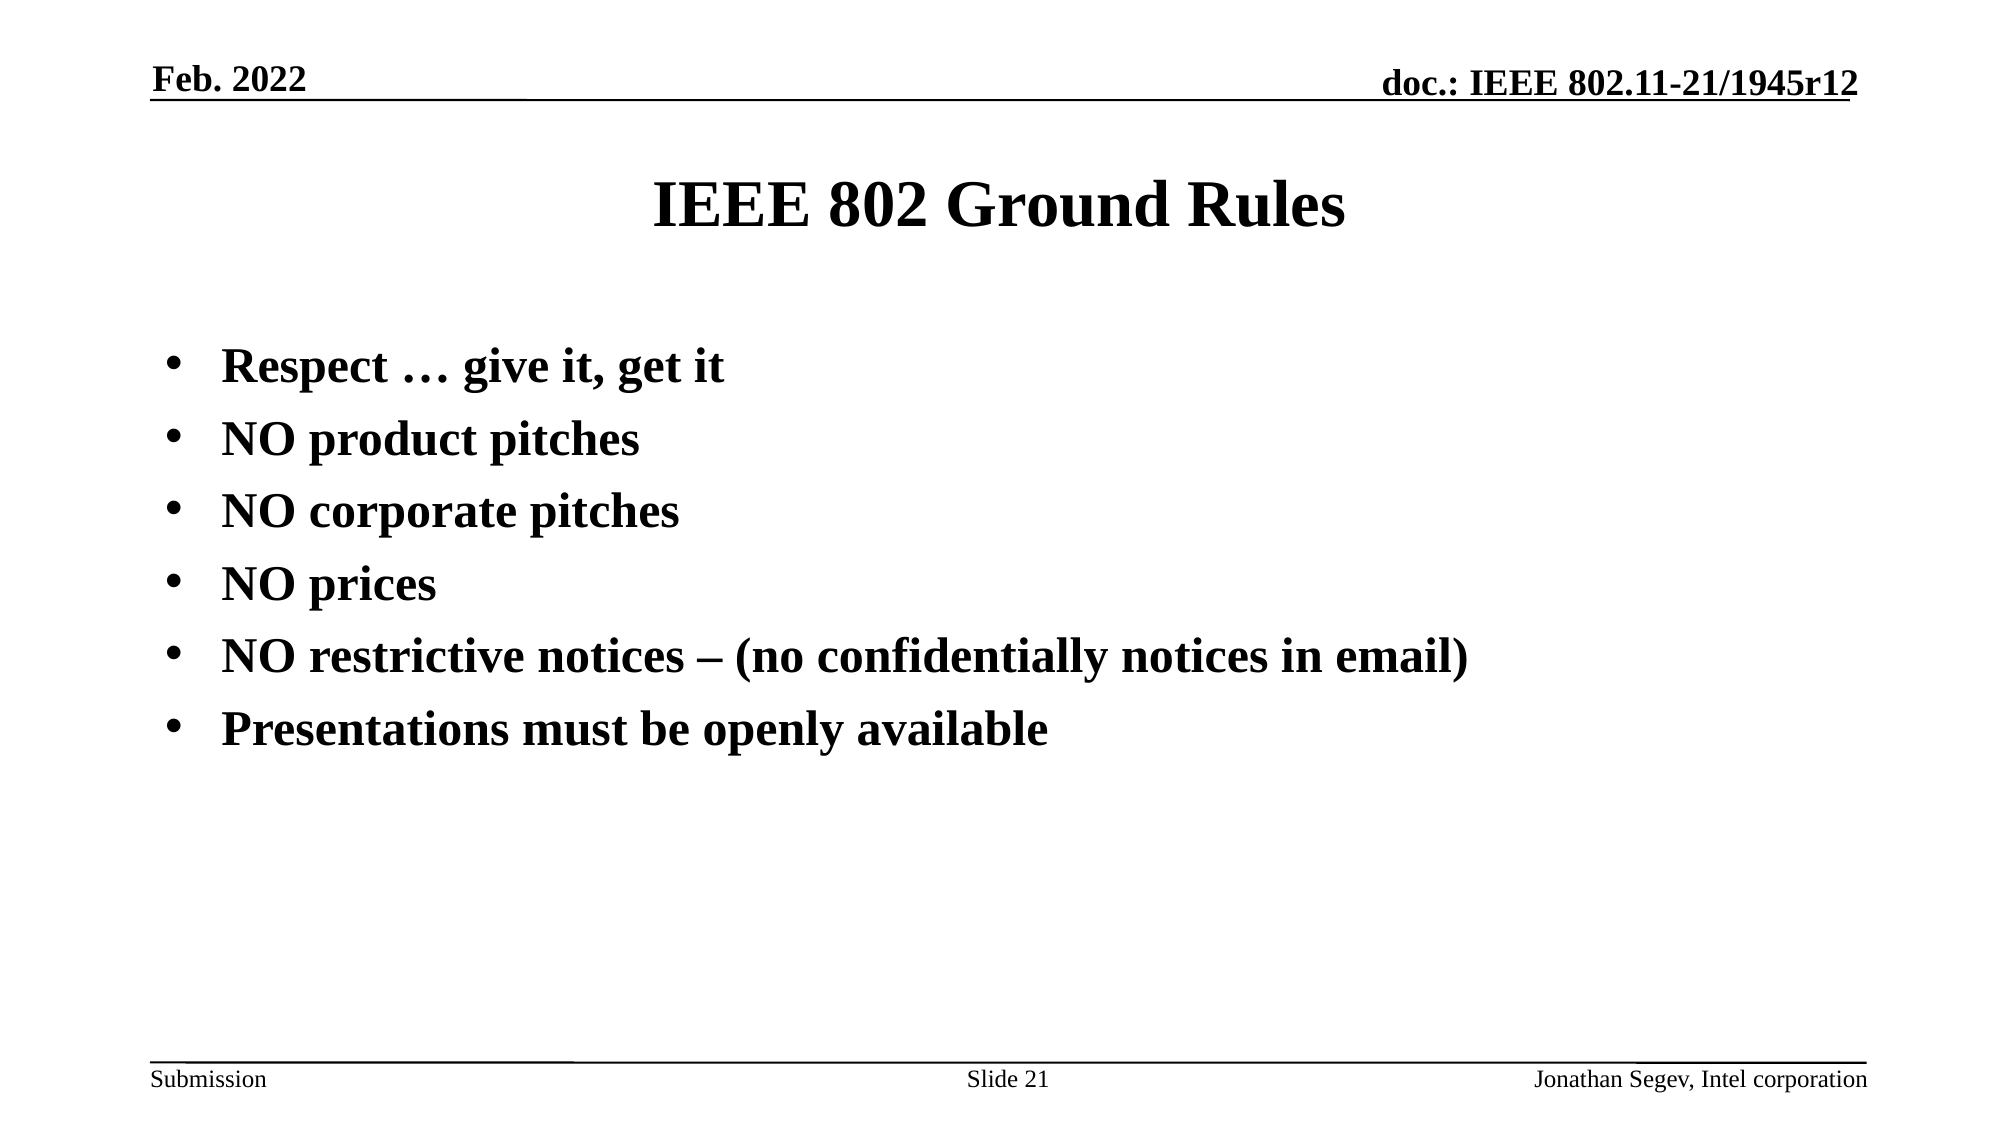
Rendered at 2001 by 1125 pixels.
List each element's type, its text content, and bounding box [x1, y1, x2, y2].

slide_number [152, 54, 563, 100]
slide_number Slide 21 [950, 1061, 1067, 1123]
list Respect … give it, get it NO product pitches NO corporate pitches NO prices NO restrictive notices – (no confidentially notices in email) Presentations must be openly available [149, 324, 1850, 1000]
title IEEE 802 Ground Rules [149, 112, 1850, 288]
footer Jonathan Segev, Intel corporation [1171, 1061, 1869, 1093]
